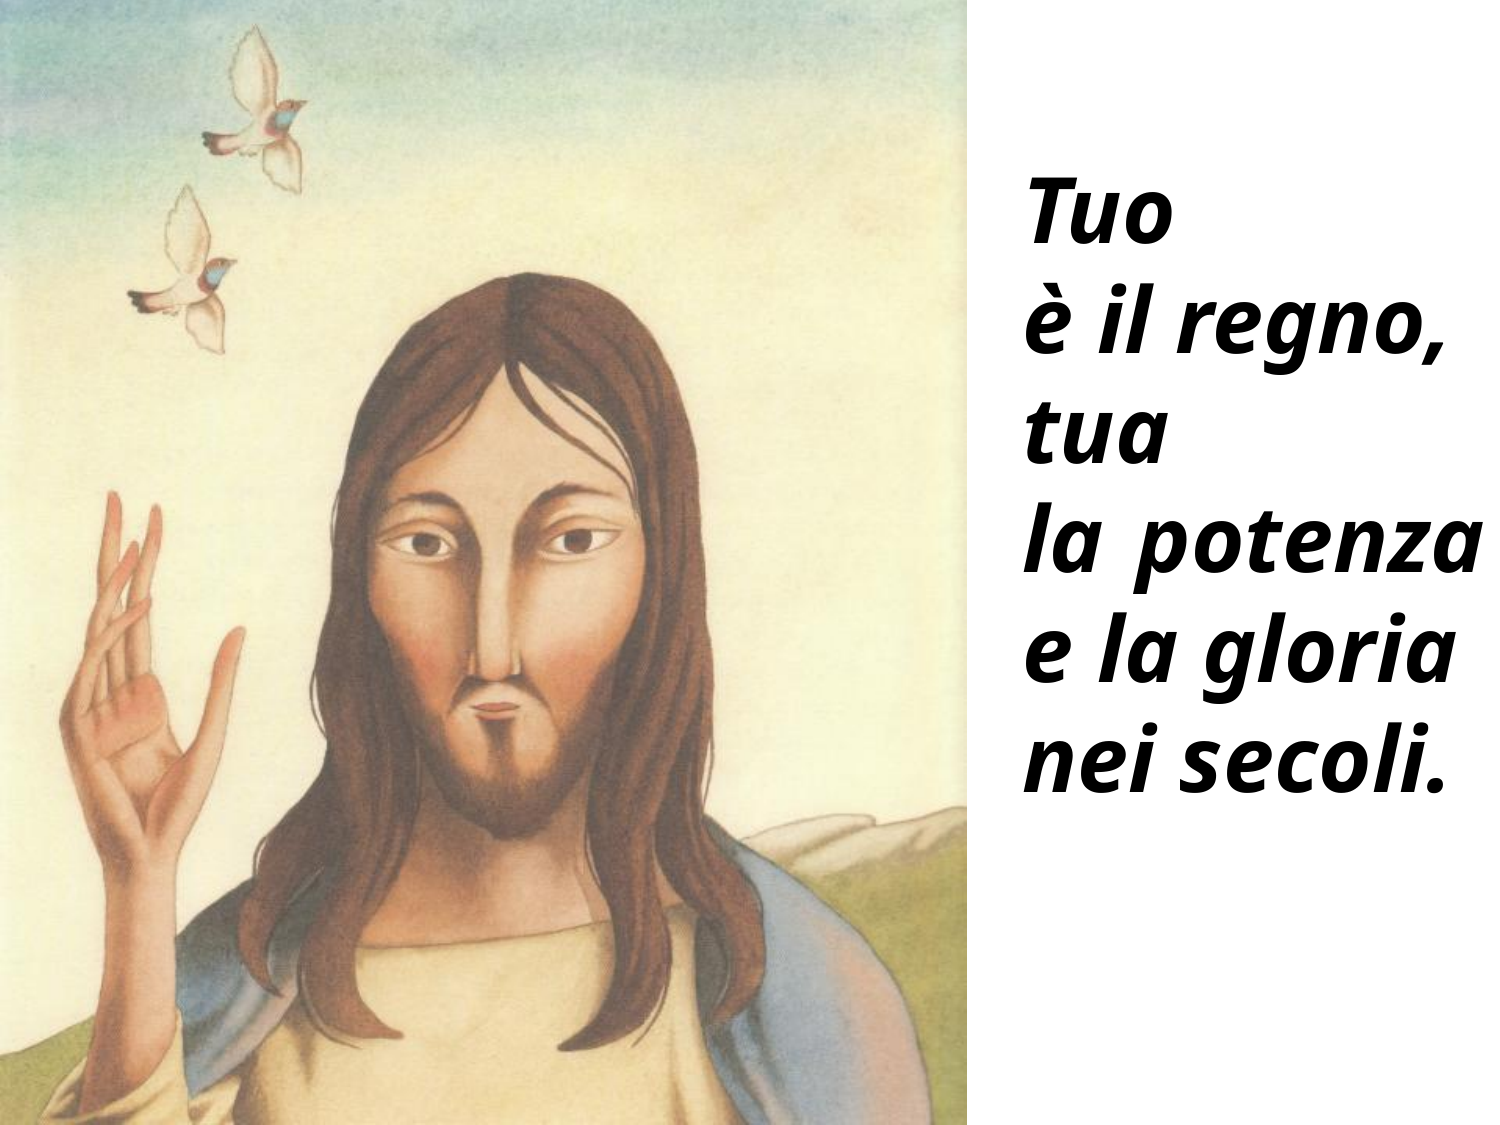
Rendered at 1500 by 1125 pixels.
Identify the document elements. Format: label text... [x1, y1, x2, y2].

picture [0, 0, 967, 1125]
text_box Tuo è il regno, tua la potenza e la gloria nei secoli. [1007, 144, 1500, 819]
